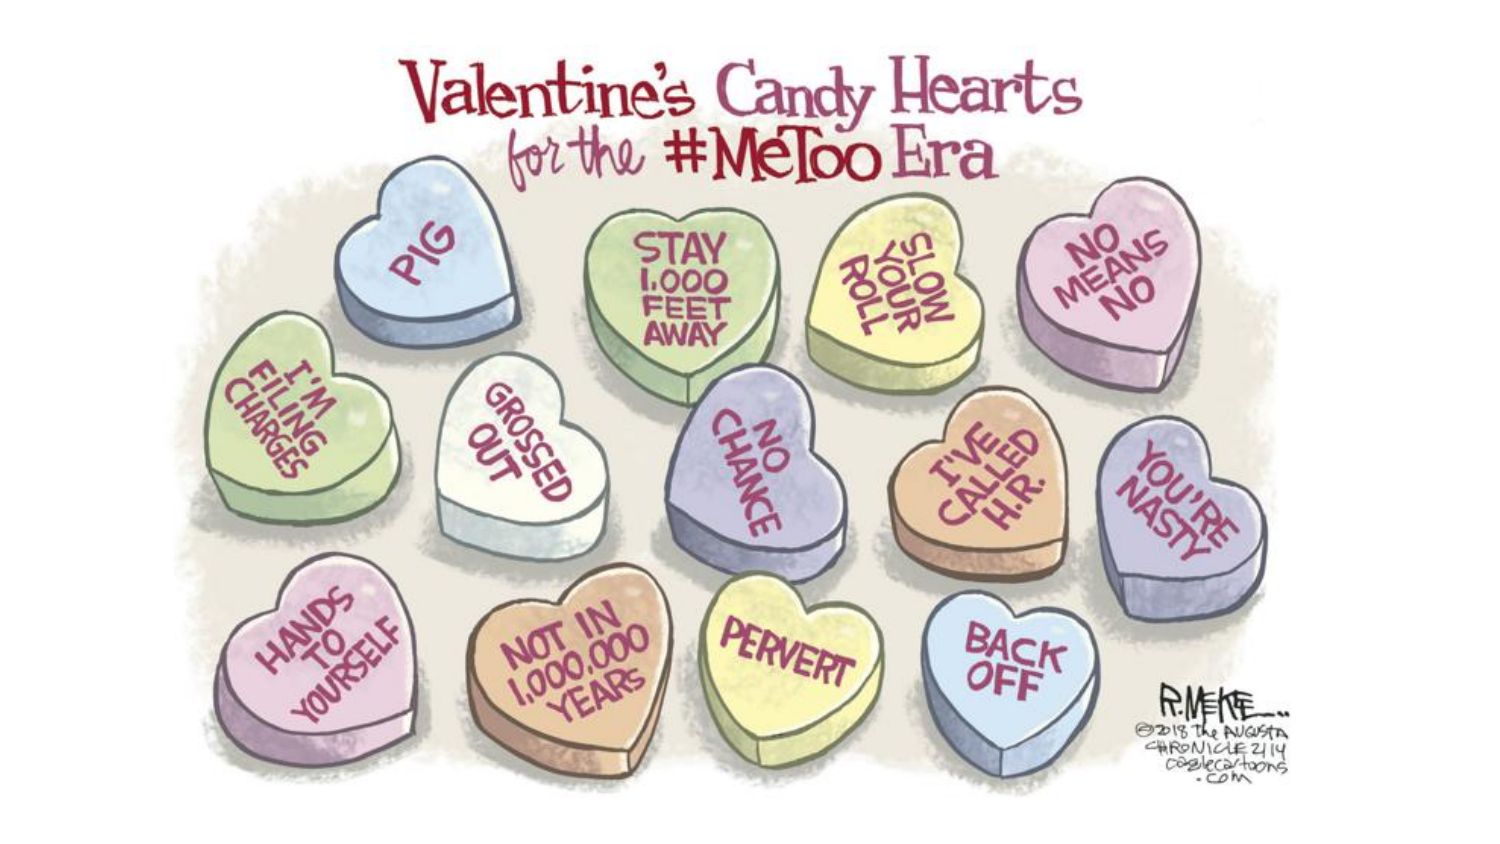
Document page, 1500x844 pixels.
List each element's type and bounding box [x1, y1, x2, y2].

list [162, 45, 1301, 799]
